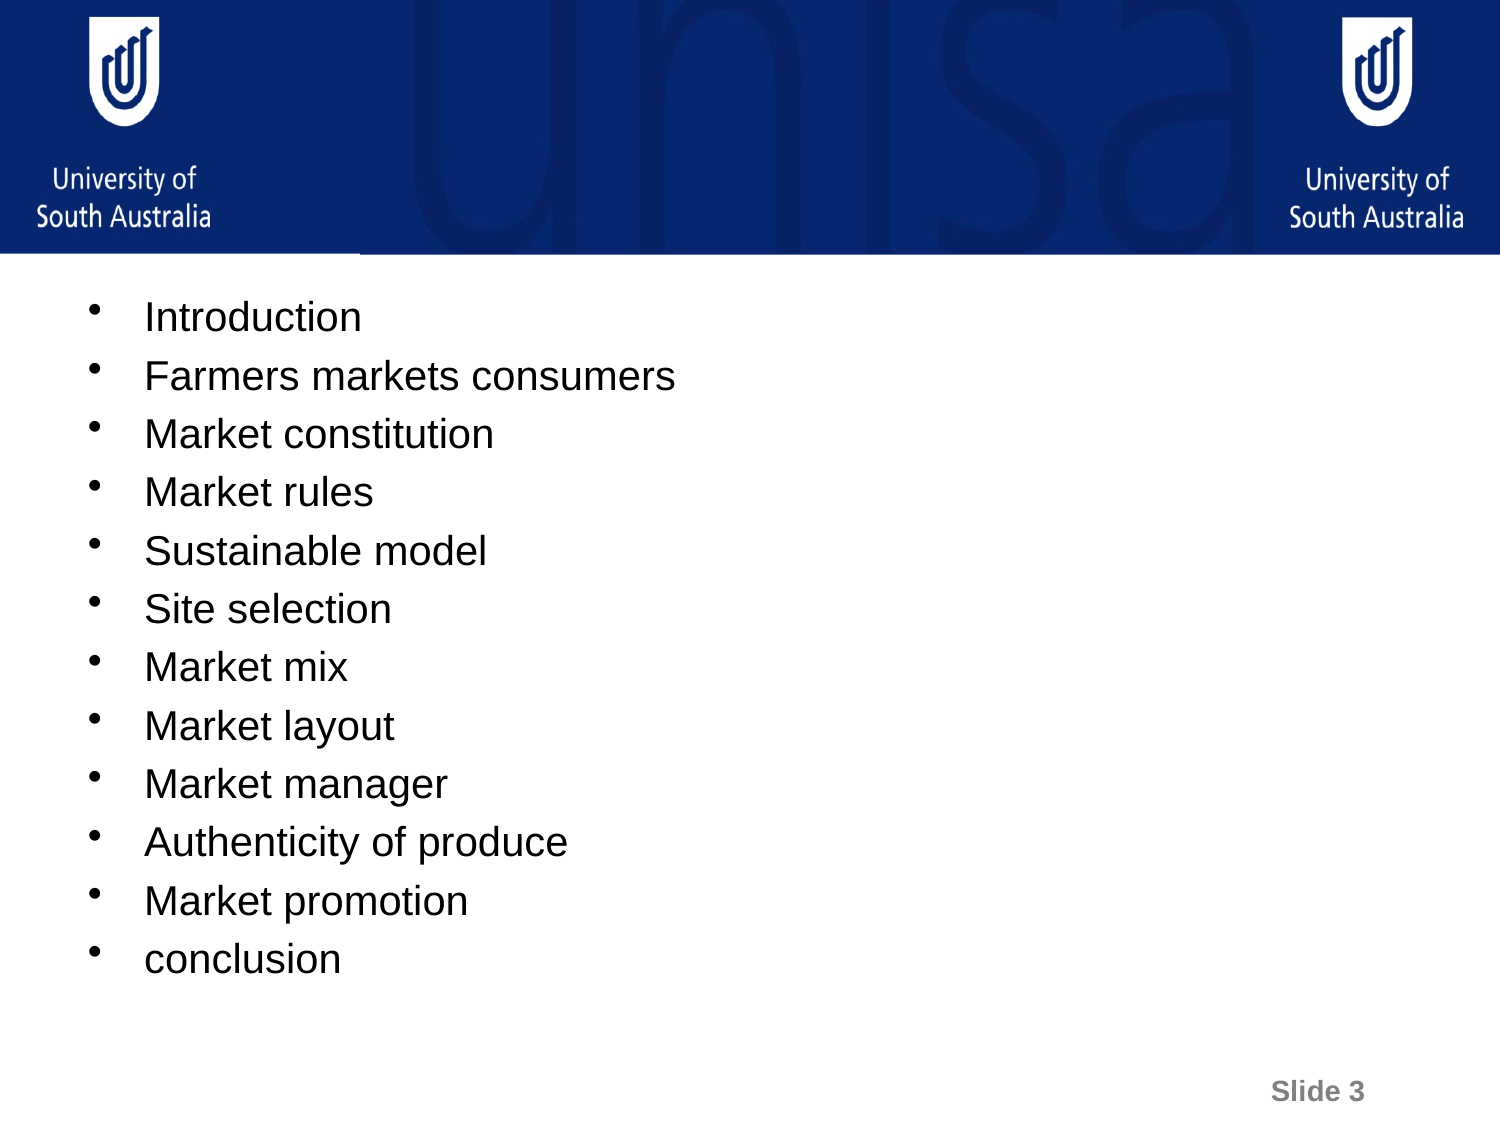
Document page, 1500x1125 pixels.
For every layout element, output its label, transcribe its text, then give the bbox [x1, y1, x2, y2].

list Introduction Farmers markets consumers Market constitution Market rules Sustainable model Site selection Market mix Market layout Market manager Authenticity of produce Market promotion conclusion [73, 282, 1424, 868]
picture [0, 0, 1500, 255]
